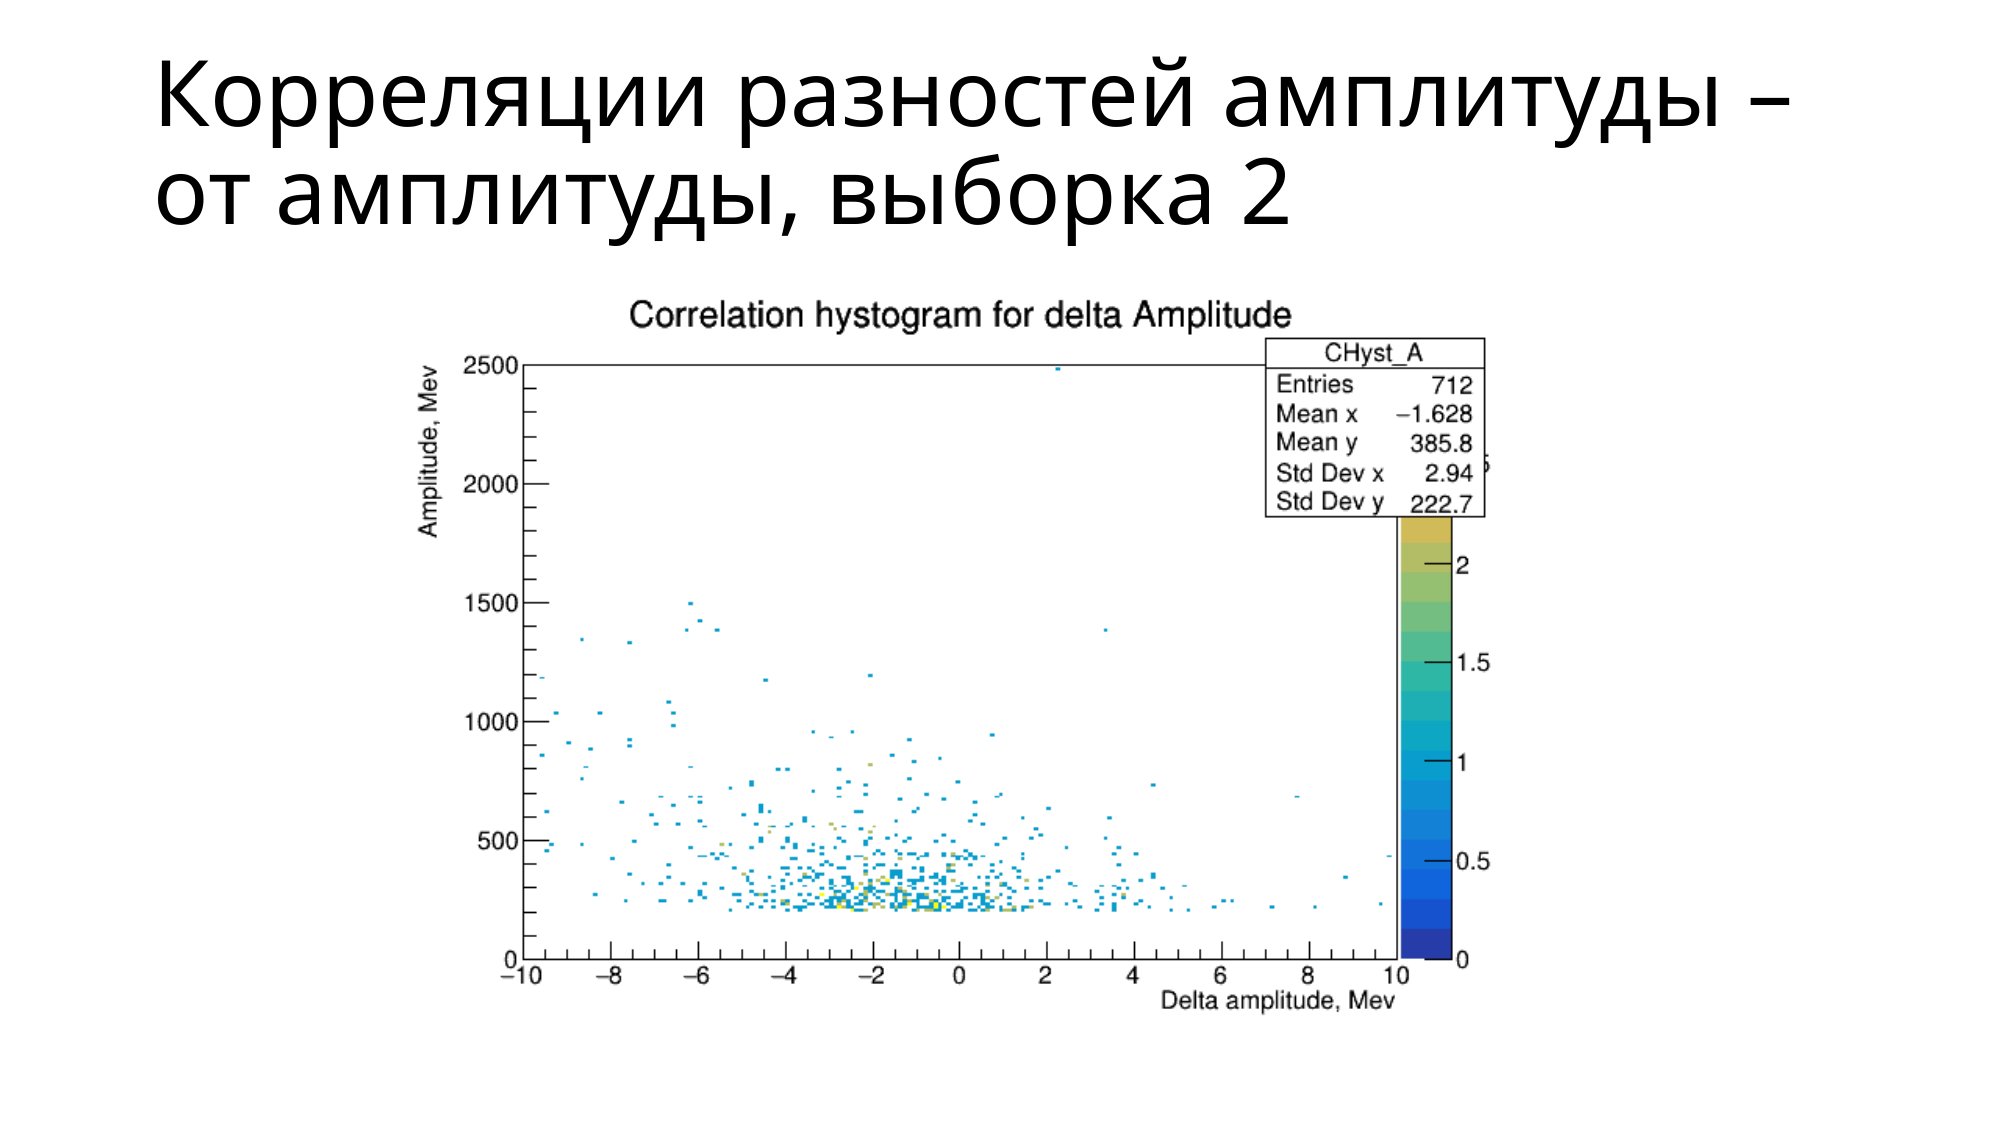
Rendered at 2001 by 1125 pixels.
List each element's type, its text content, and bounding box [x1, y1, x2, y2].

text_box Корреляции разностей амплитуды – от амплитуды, выборка 2 [138, 37, 1864, 255]
picture [415, 290, 1506, 1034]
